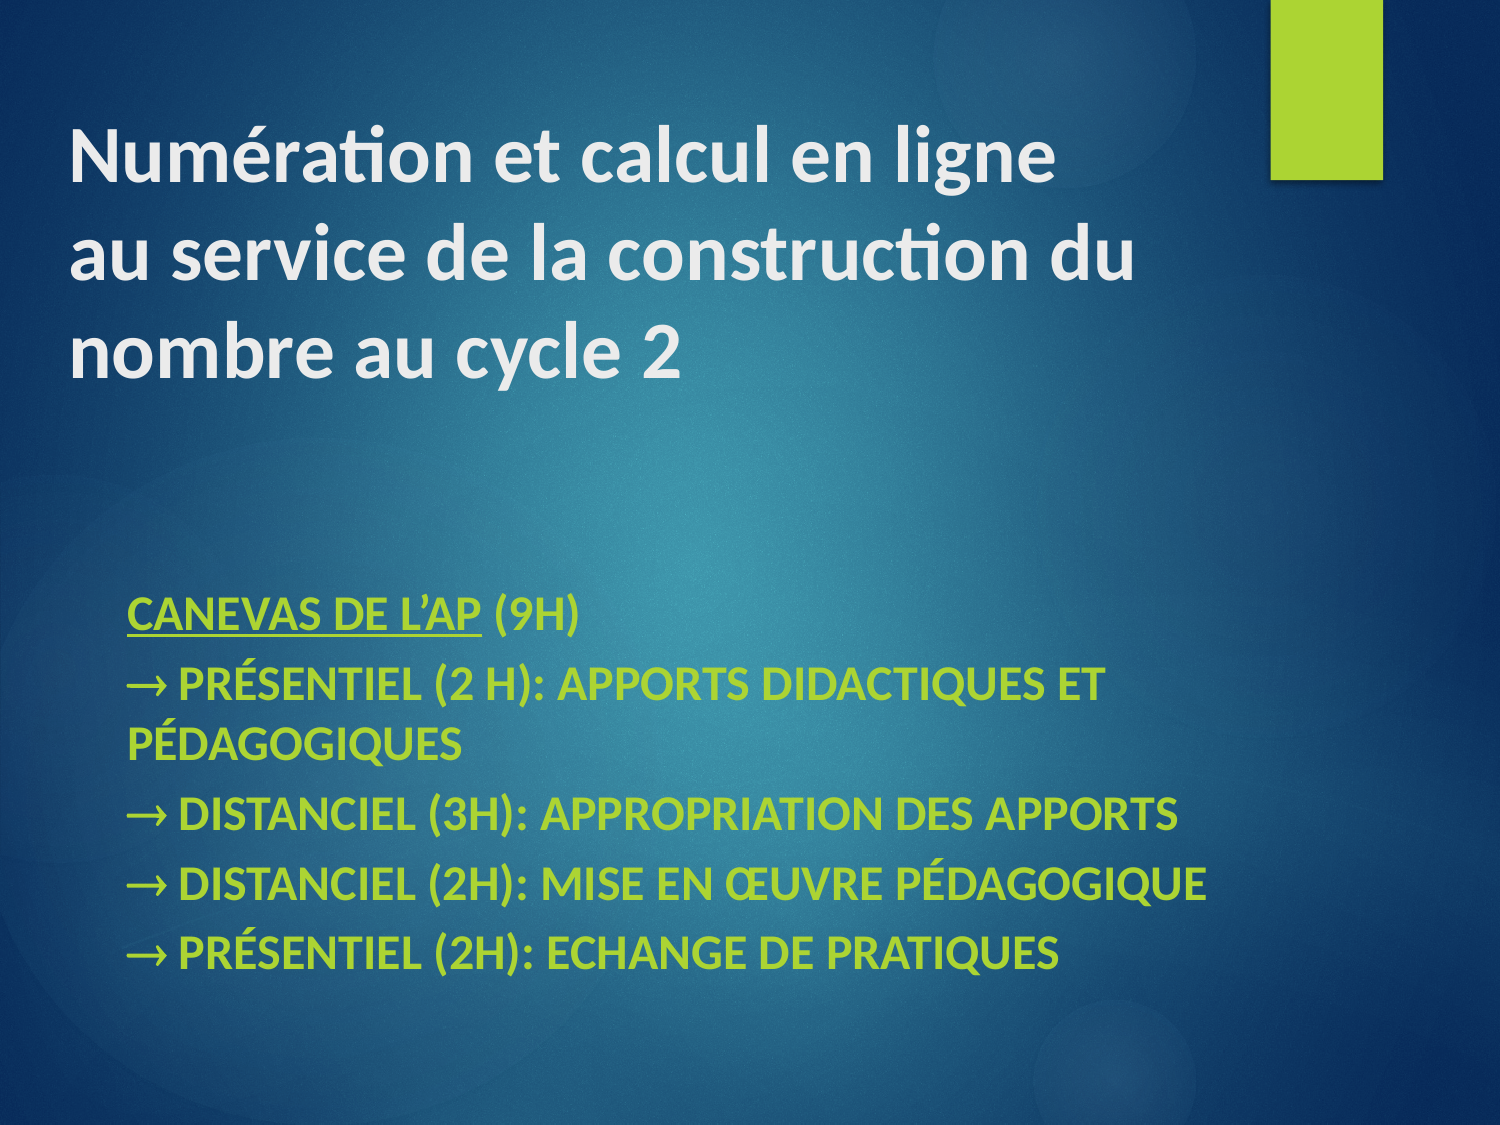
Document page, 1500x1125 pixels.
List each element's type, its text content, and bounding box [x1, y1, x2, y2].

title Numération et calcul en ligne au service de la construction du nombre au cycle 2 [53, 90, 1329, 563]
subtitle Canevas de l’AP (9h)  Présentiel (2 h): Apports didactiques et Pédagogiques  Distanciel (3h): Appropriation des apports  Distanciel (2h): Mise en œuvre pédagogique  Présentiel (2h): Echange de pratiques [112, 572, 1388, 1000]
